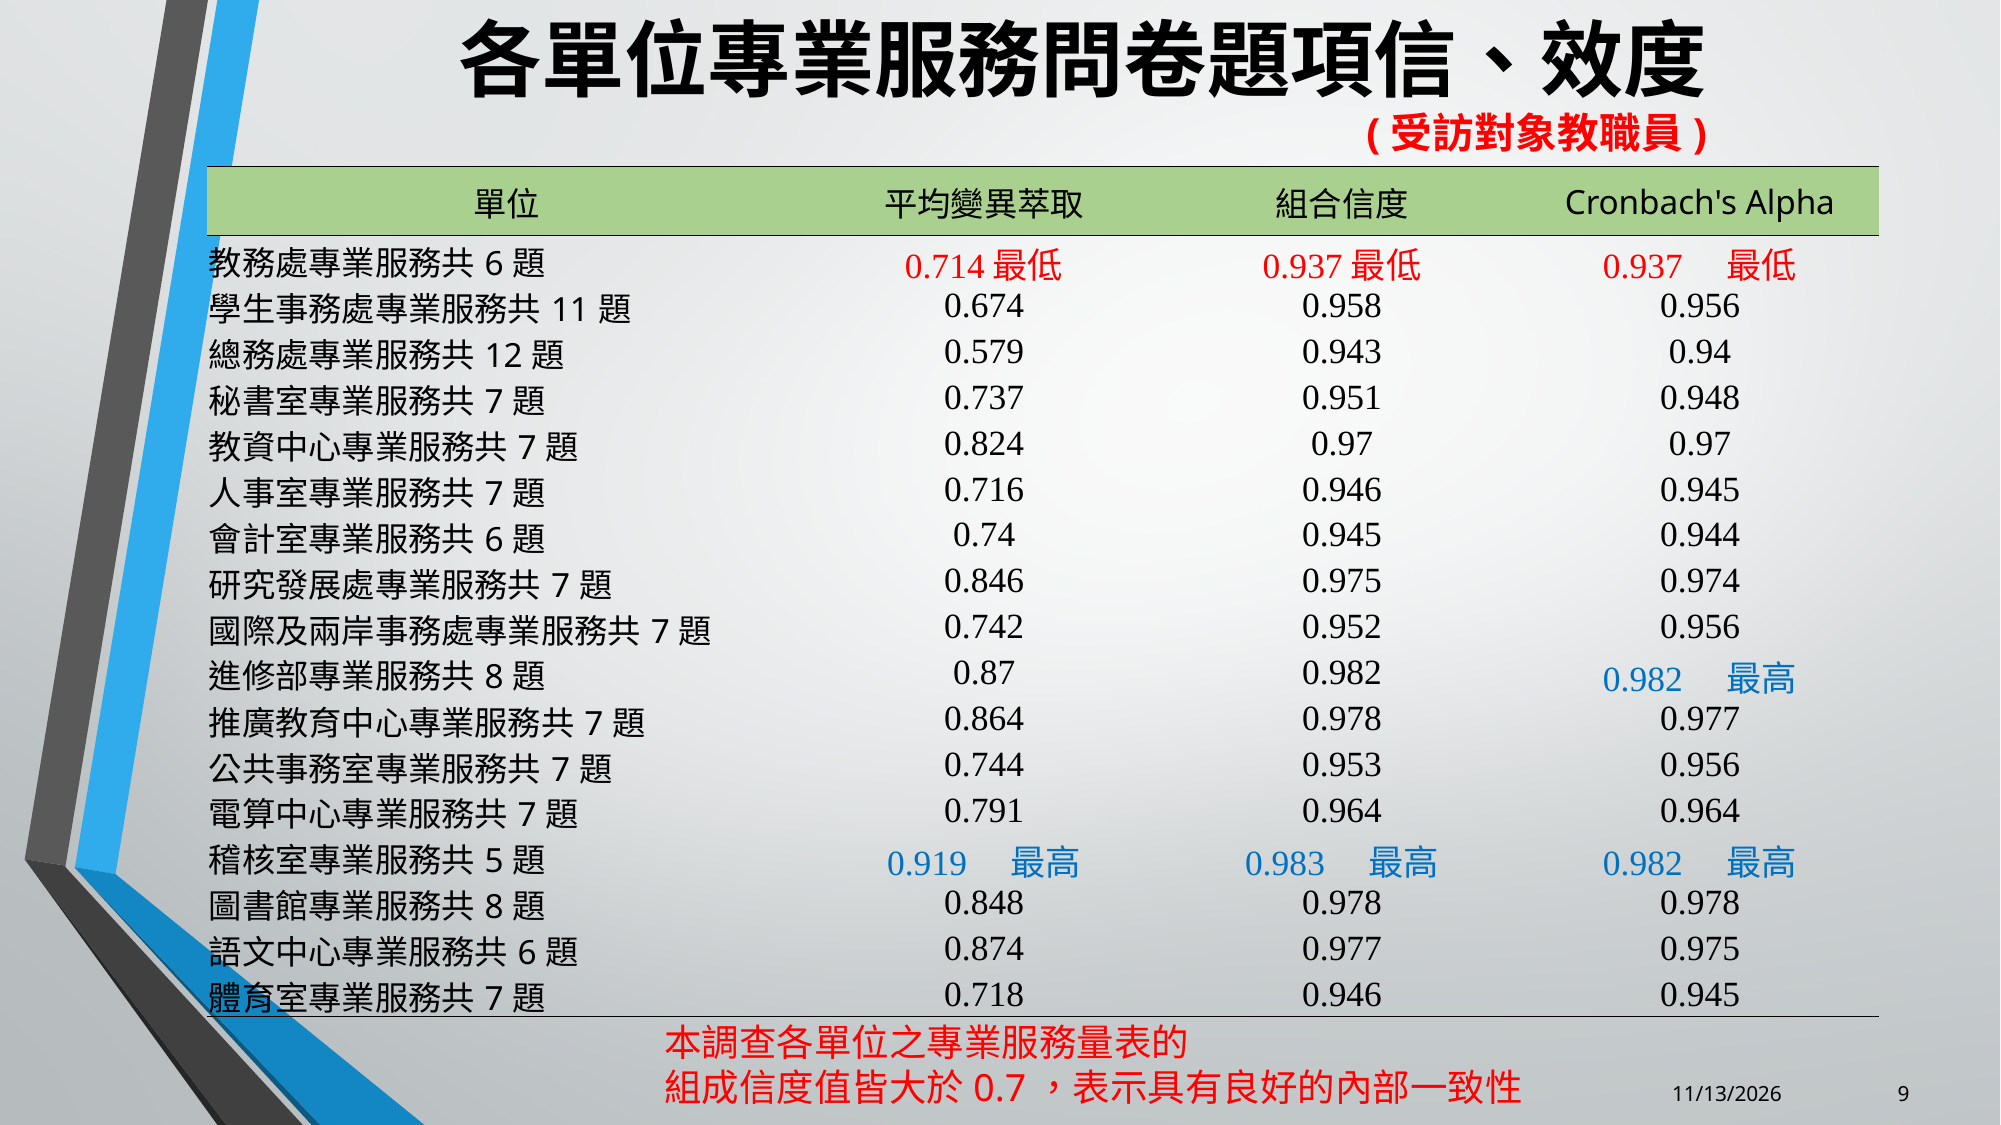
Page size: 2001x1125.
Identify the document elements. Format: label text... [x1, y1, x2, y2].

table_cell 秘書室專業服務共7題 [207, 373, 805, 419]
text_box 各單位專業服務問卷題項信、效度 (受訪對象教職員) [0, 0, 1722, 165]
table_header 組合信度 [1163, 167, 1521, 235]
table_cell 學生事務處專業服務共11題 [207, 281, 805, 327]
slide_number 9 [1834, 1064, 1925, 1125]
table_cell 0.944 [1521, 511, 1879, 557]
table_cell 0.952 [1163, 603, 1521, 649]
table_cell 0.964 [1521, 787, 1879, 833]
table_cell 人事室專業服務共7題 [207, 465, 805, 511]
table_cell 0.674 [805, 281, 1163, 327]
table_cell 0.978 [1163, 695, 1521, 741]
table_cell 0.937最低 [1163, 236, 1521, 281]
table_cell 研究發展處專業服務共7題 [207, 557, 805, 603]
table_cell 會計室專業服務共6題 [207, 511, 805, 557]
table_cell 0.864 [805, 695, 1163, 741]
table_cell 0.983 最高 [1163, 833, 1521, 879]
table_cell 0.937 最低 [1521, 236, 1879, 281]
table_cell 0.824 [805, 419, 1163, 465]
table_cell 0.953 [1163, 741, 1521, 787]
table_cell 教資中心專業服務共7題 [207, 419, 805, 465]
table_cell 0.97 [1521, 419, 1879, 465]
table_cell 0.946 [1163, 971, 1521, 1011]
table_cell 0.87 [805, 649, 1163, 695]
table_cell 總務處專業服務共12題 [207, 327, 805, 373]
table_cell 0.737 [805, 373, 1163, 419]
table_cell 0.716 [805, 465, 1163, 511]
table_cell 0.74 [805, 511, 1163, 557]
table_cell 國際及兩岸事務處專業服務共7題 [207, 603, 805, 649]
table_cell 0.956 [1521, 281, 1879, 327]
table_cell 推廣教育中心專業服務共7題 [207, 695, 805, 741]
table_cell 公共事務室專業服務共7題 [207, 741, 805, 787]
table_cell 0.978 [1163, 879, 1521, 925]
text_box 本調查各單位之專業服務量表的 組成信度值皆大於0.7，表示具有良好的內部一致性 [649, 1011, 1650, 1117]
table_cell 0.977 [1163, 925, 1521, 971]
table_cell 0.744 [805, 741, 1163, 787]
table_cell 0.791 [805, 787, 1163, 833]
table_cell 0.956 [1521, 603, 1879, 649]
table_cell 0.975 [1163, 557, 1521, 603]
table_cell 0.975 [1521, 925, 1879, 971]
table_cell 0.974 [1521, 557, 1879, 603]
table_cell 0.945 [1521, 971, 1879, 1016]
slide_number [1609, 1065, 1797, 1125]
table_cell 稽核室專業服務共5題 [207, 833, 805, 879]
table_cell 電算中心專業服務共7題 [207, 787, 805, 833]
table_header 單位 [207, 167, 805, 235]
table_cell 圖書館專業服務共8題 [207, 879, 805, 925]
table_cell 0.982 最高 [1521, 649, 1879, 695]
table_cell 0.956 [1521, 741, 1879, 787]
table_cell 0.919 最高 [805, 833, 1163, 879]
table_cell 0.742 [805, 603, 1163, 649]
table_cell 0.977 [1521, 695, 1879, 741]
table_cell 0.94 [1521, 327, 1879, 373]
table_cell 教務處專業服務共6題 [207, 236, 805, 281]
table_cell 0.945 [1521, 465, 1879, 511]
table_cell 0.946 [1163, 465, 1521, 511]
table_cell 語文中心專業服務共6題 [207, 925, 805, 971]
table_cell 0.982 最高 [1521, 833, 1879, 879]
table_cell 0.97 [1163, 419, 1521, 465]
table_cell 0.848 [805, 879, 1163, 925]
table_cell 0.982 [1163, 649, 1521, 695]
table_cell 進修部專業服務共8題 [207, 649, 805, 695]
table_cell 0.945 [1163, 511, 1521, 557]
table_cell 0.874 [805, 925, 1163, 971]
table_cell 0.948 [1521, 373, 1879, 419]
table_cell 0.943 [1163, 327, 1521, 373]
table_cell 體育室專業服務共7題 [207, 971, 805, 1016]
table_header Cronbach's Alpha [1521, 167, 1879, 235]
table_cell 0.714最低 [805, 236, 1163, 281]
table_cell 0.579 [805, 327, 1163, 373]
table_cell 0.964 [1163, 787, 1521, 833]
table_header 平均變異萃取 [805, 167, 1163, 235]
table_cell 0.958 [1163, 281, 1521, 327]
table_cell 0.951 [1163, 373, 1521, 419]
table_cell 0.846 [805, 557, 1163, 603]
table_cell 0.978 [1521, 879, 1879, 925]
table_cell 0.718 [805, 971, 1163, 1011]
